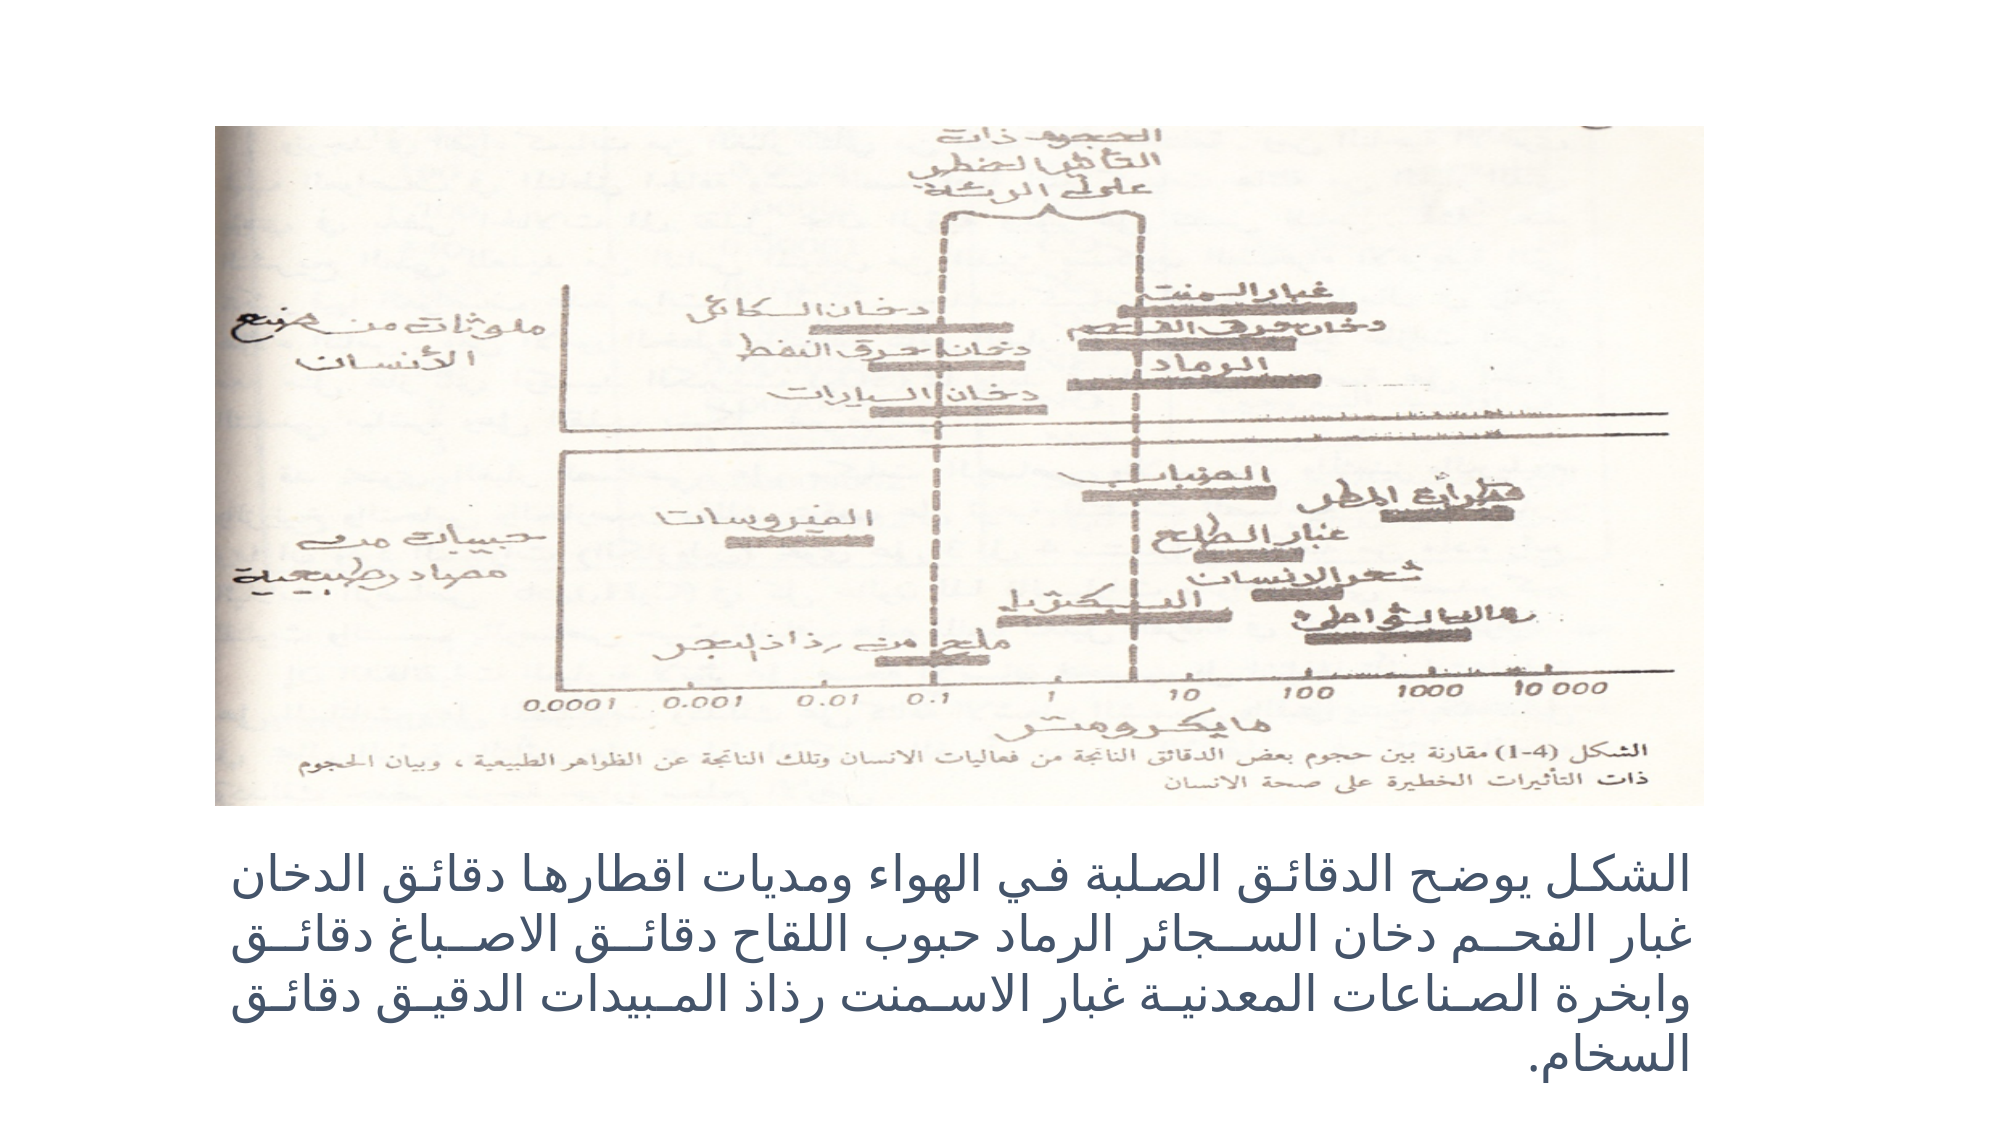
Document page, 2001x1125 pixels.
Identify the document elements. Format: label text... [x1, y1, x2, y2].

text_box الشكل يوضح الدقائق الصلبة في الهواء ومديات اقطارها دقائق الدخان غبار الفحم دخان السجائر الرماد حبوب اللقاح دقائق الاصباغ دقائق وابخرة الصناعات المعدنية غبار الاسمنت رذاذ المبيدات الدقيق دقائق السخام. [215, 833, 1708, 1089]
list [215, 126, 1704, 806]
